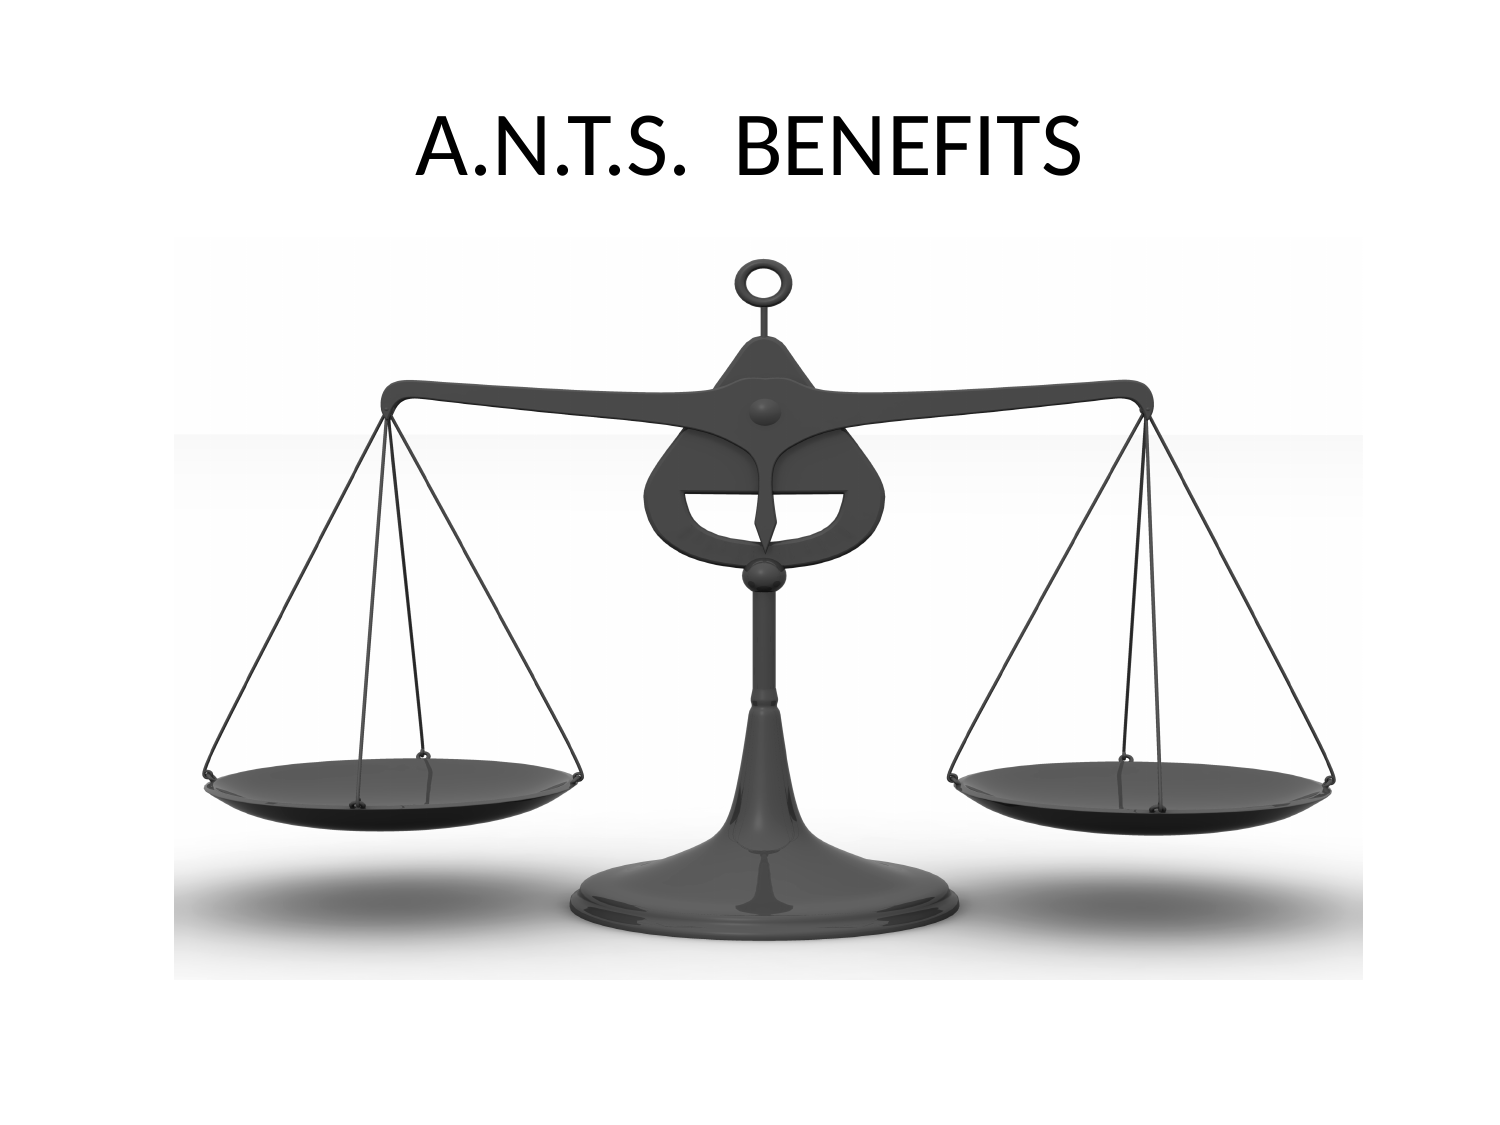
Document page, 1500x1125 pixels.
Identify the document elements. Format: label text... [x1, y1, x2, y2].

title A.N.T.S. BENEFITS [75, 45, 1425, 233]
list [174, 237, 1363, 981]
